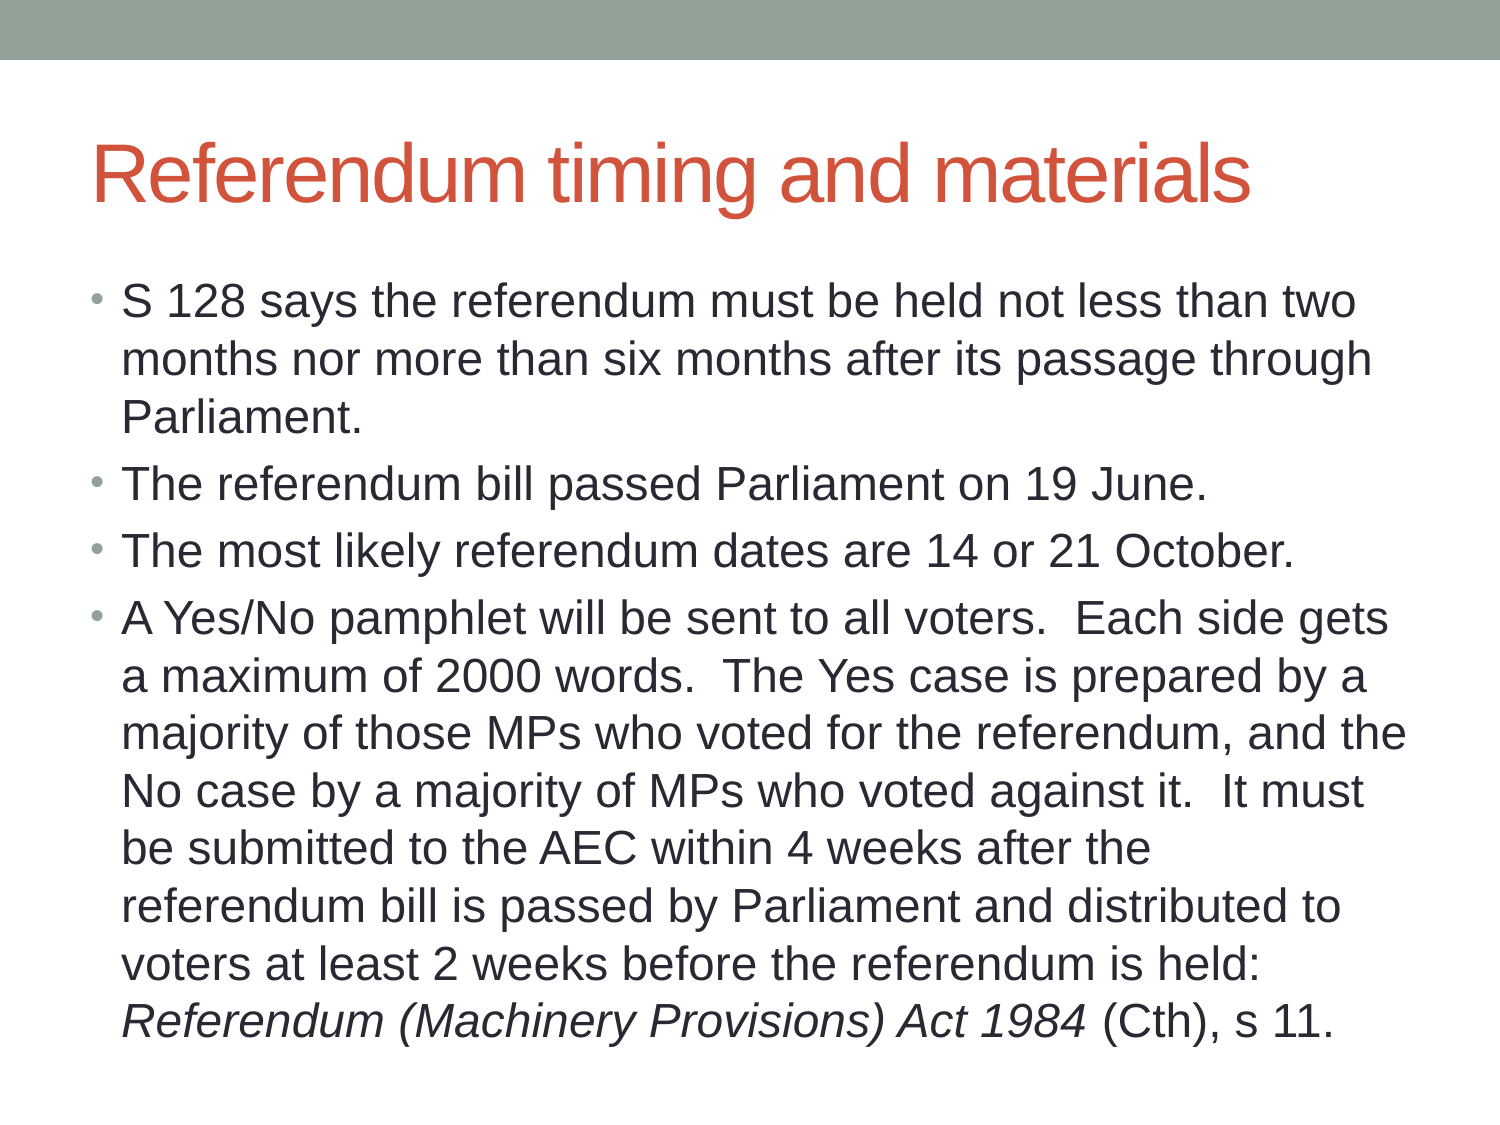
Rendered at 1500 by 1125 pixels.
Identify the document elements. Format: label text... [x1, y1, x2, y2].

title Referendum timing and materials [75, 87, 1425, 250]
list S 128 says the referendum must be held not less than two months nor more than six months after its passage through Parliament. The referendum bill passed Parliament on 19 June. The most likely referendum dates are 14 or 21 October. A Yes/No pamphlet will be sent to all voters. Each side gets a maximum of 2000 words. The Yes case is prepared by a majority of those MPs who voted for the referendum, and the No case by a majority of MPs who voted against it. It must be submitted to the AEC within 4 weeks after the referendum bill is passed by Parliament and distributed to voters at least 2 weeks before the referendum is held: Referendum (Machinery Provisions) Act 1984 (Cth), s 11. [75, 262, 1425, 1063]
